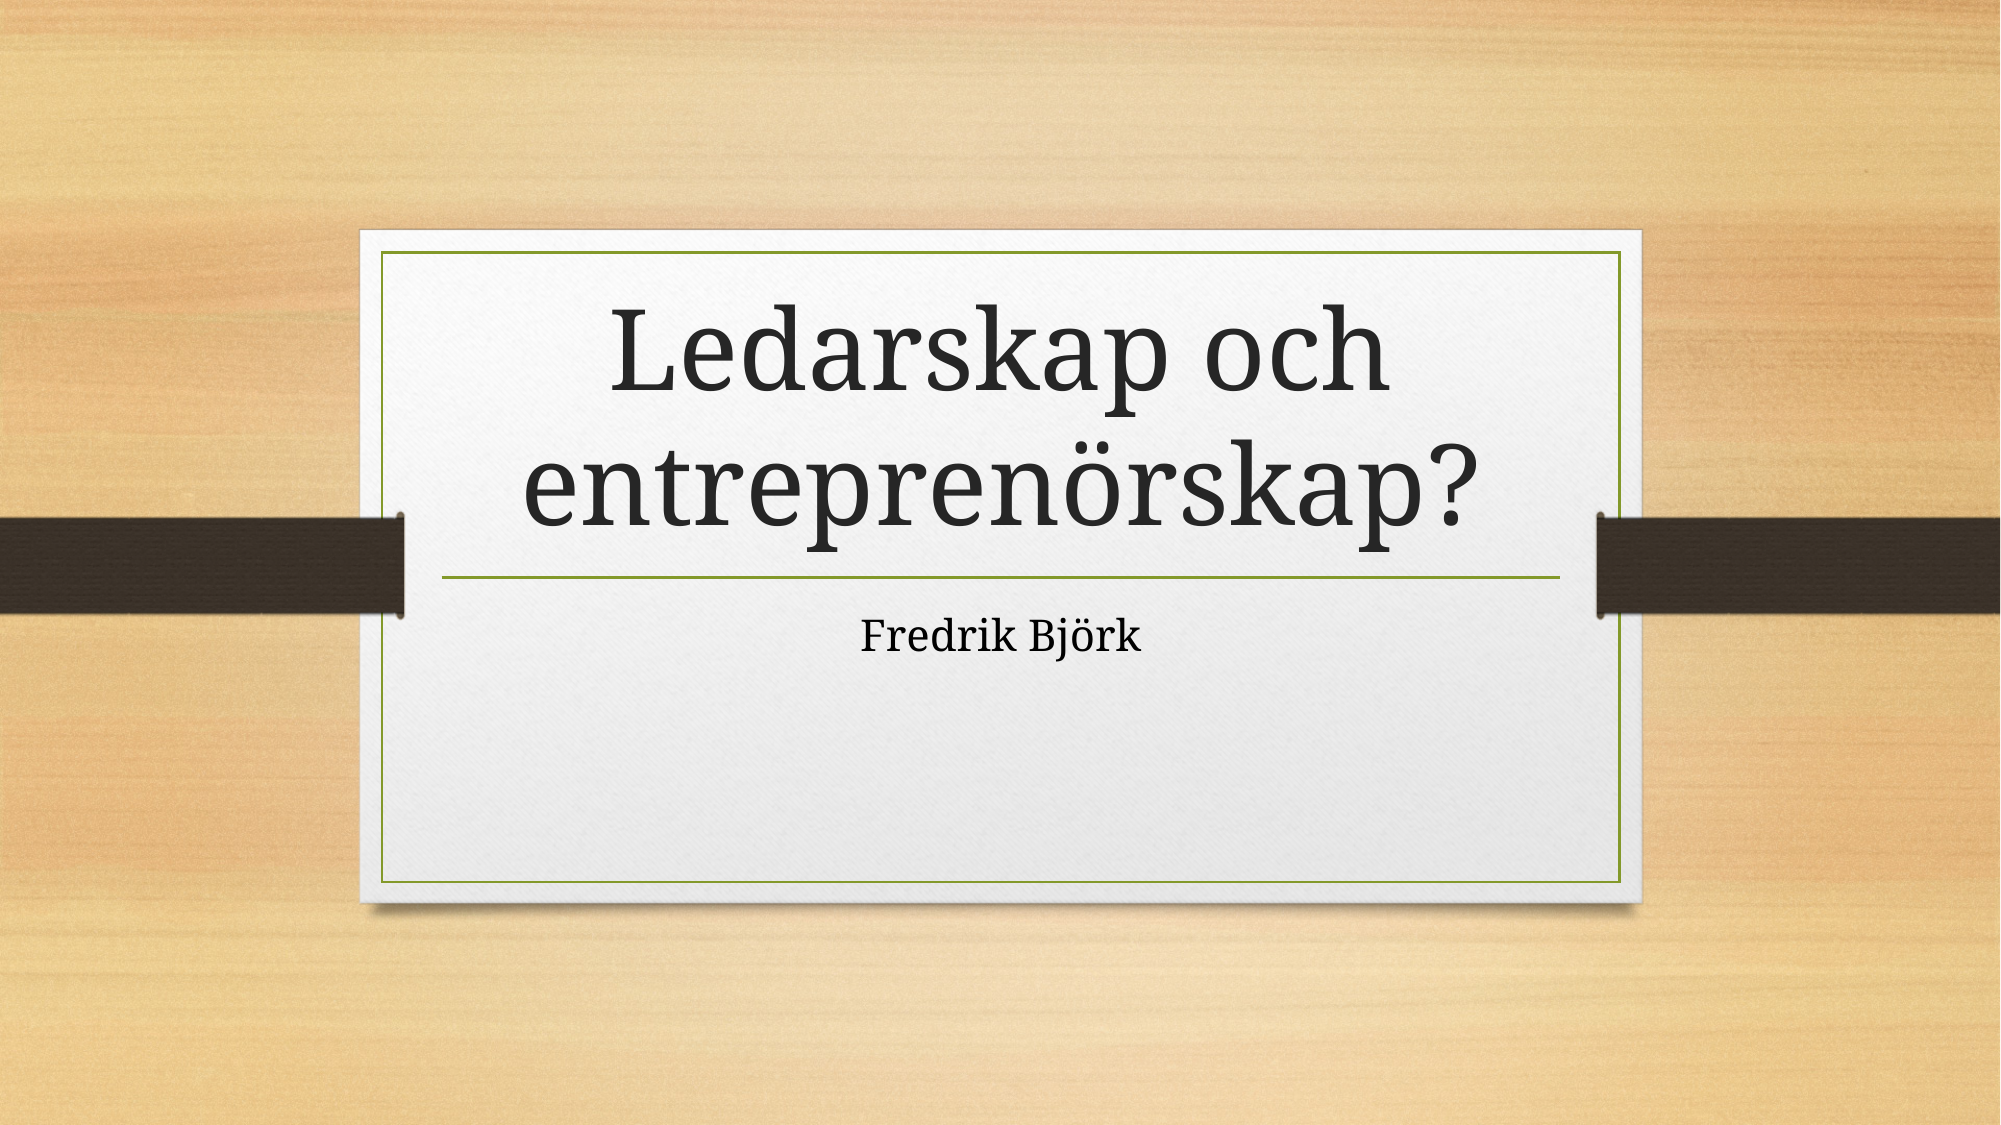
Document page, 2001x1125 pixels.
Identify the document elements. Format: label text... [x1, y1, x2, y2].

picture [0, 0, 2001, 1125]
subtitle Fredrik Björk [441, 600, 1560, 817]
title Ledarskap och entreprenörskap? [441, 306, 1560, 556]
